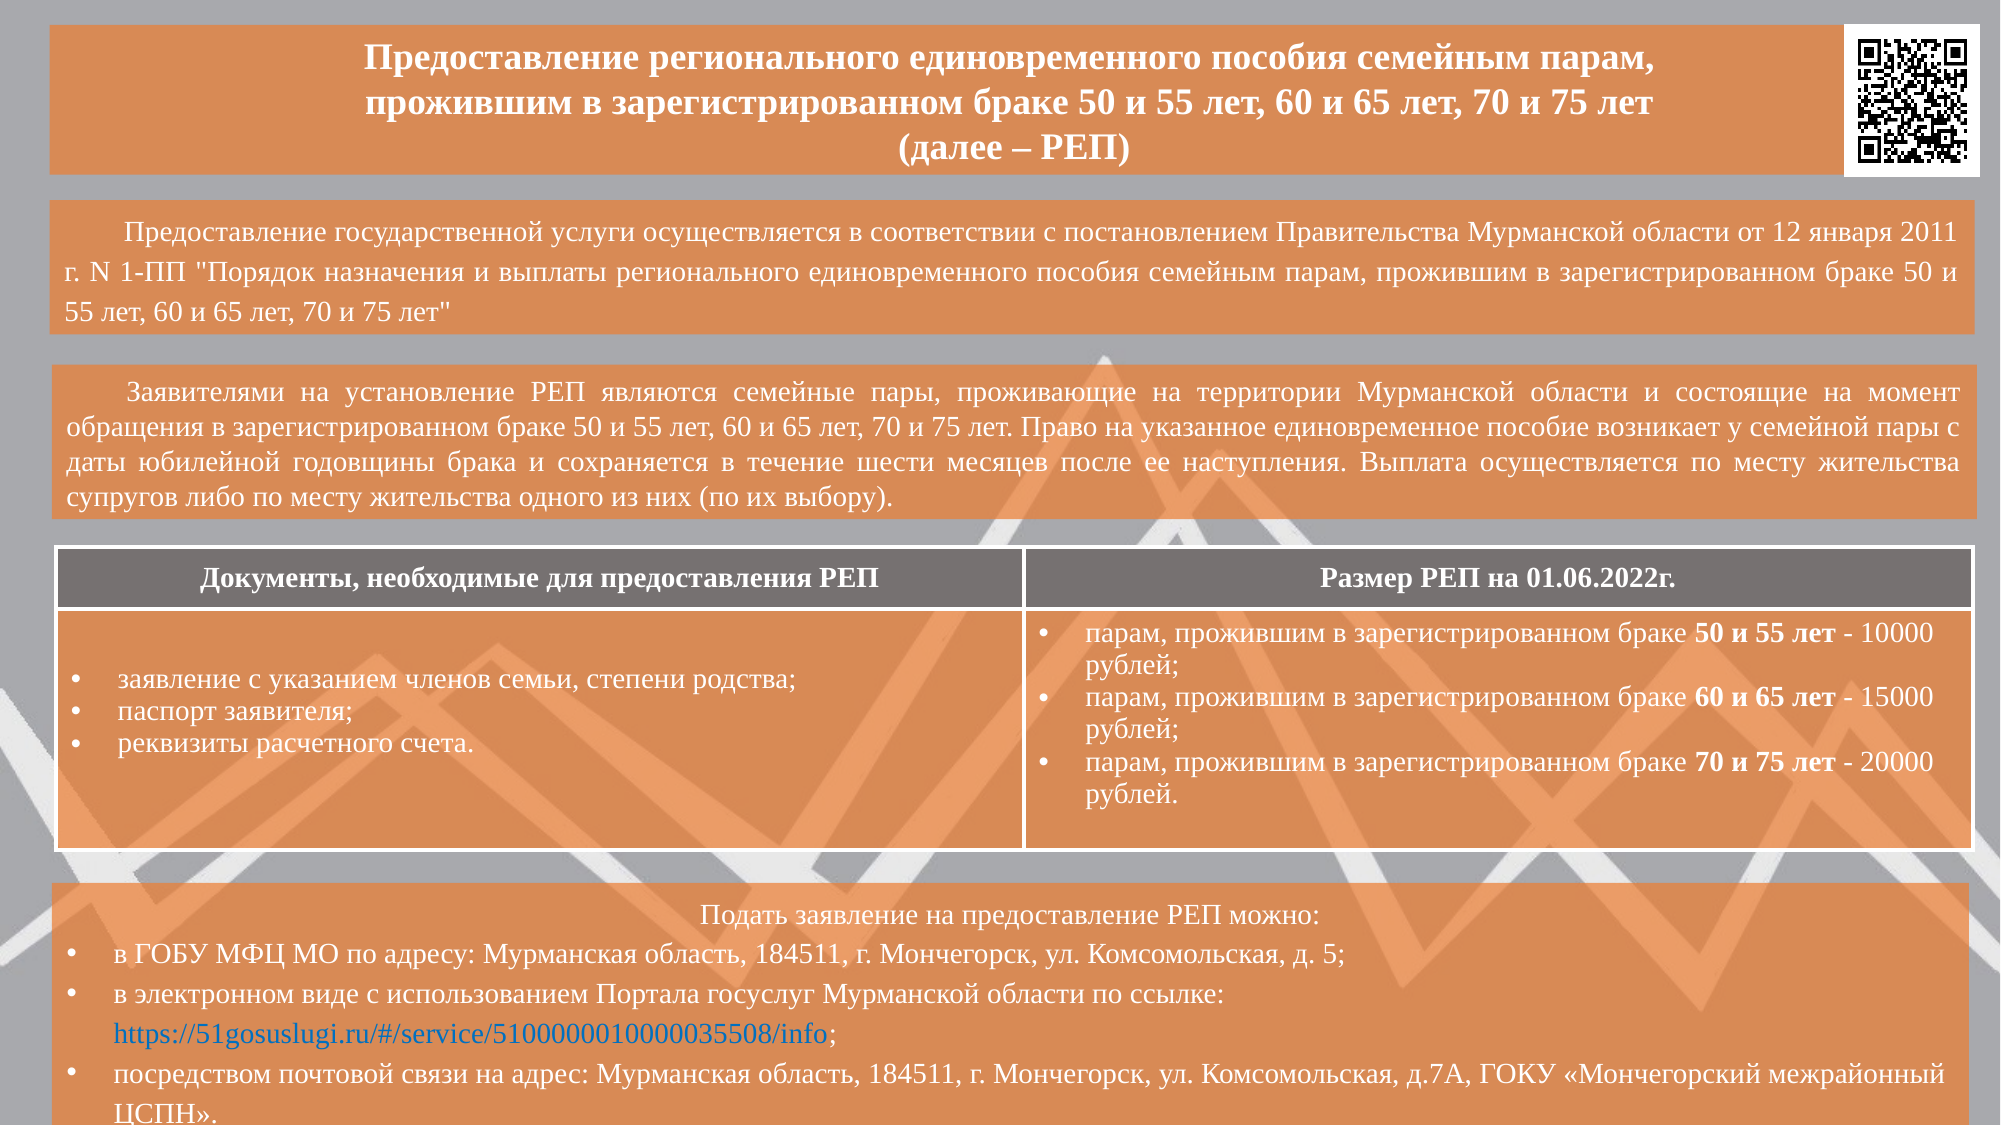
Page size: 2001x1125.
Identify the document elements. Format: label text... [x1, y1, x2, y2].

text_box Заявителями на установление РЕП являются семейные пары, проживающие на территории Мурманской области и состоящие на момент обращения в зарегистрированном браке 50 и 55 лет, 60 и 65 лет, 70 и 75 лет. Право на указанное единовременное пособие возникает у семейной пары с даты юбилейной годовщины брака и сохраняется в течение шести месяцев после ее наступления. Выплата осуществляется по месту жительства супругов либо по месту жительства одного из них (по их выбору). [51, 364, 1977, 520]
table_header Документы, необходимые для предоставления РЕП [58, 549, 1022, 607]
text_box Подать заявление на предоставление РЕП можно: в ГОБУ МФЦ МО по адресу: Мурманская область, 184511, г. Мончегорск, ул. Комсомольская, д. 5; в электронном виде с использованием Портала госуслуг Мурманской области по ссылке: https://51gosuslugi.ru/#/service/5100000010000035508/info; посредством почтовой связи на адрес: Мурманская область, 184511, г. Мончегорск, ул. Комсомольская, д.7А, ГОКУ «Мончегорский межрайонный ЦСПН». [51, 882, 1969, 1125]
table_header Размер РЕП на 01.06.2022г. [1026, 549, 1971, 607]
picture [0, 0, 2001, 1125]
text_box Предоставление государственной услуги осуществляется в соответствии с постановлением Правительства Мурманской области от 12 января 2011 г. N 1-ПП "Порядок назначения и выплаты регионального единовременного пособия семейным парам, прожившим в зарегистрированном браке 50 и 55 лет, 60 и 65 лет, 70 и 75 лет" [49, 200, 1975, 335]
table_cell заявление с указанием членов семьи, степени родства; паспорт заявителя; реквизиты расчетного счета. [58, 611, 1022, 848]
table_cell парам, прожившим в зарегистрированном браке 50 и 55 лет - 10000 рублей; парам, прожившим в зарегистрированном браке 60 и 65 лет - 15000 рублей; парам, прожившим в зарегистрированном браке 70 и 75 лет - 20000 рублей. [1026, 611, 1971, 848]
text_box Предоставление регионального единовременного пособия семейным парам, прожившим в зарегистрированном браке 50 и 55 лет, 60 и 65 лет, 70 и 75 лет (далее – РЕП) [49, 24, 1844, 175]
